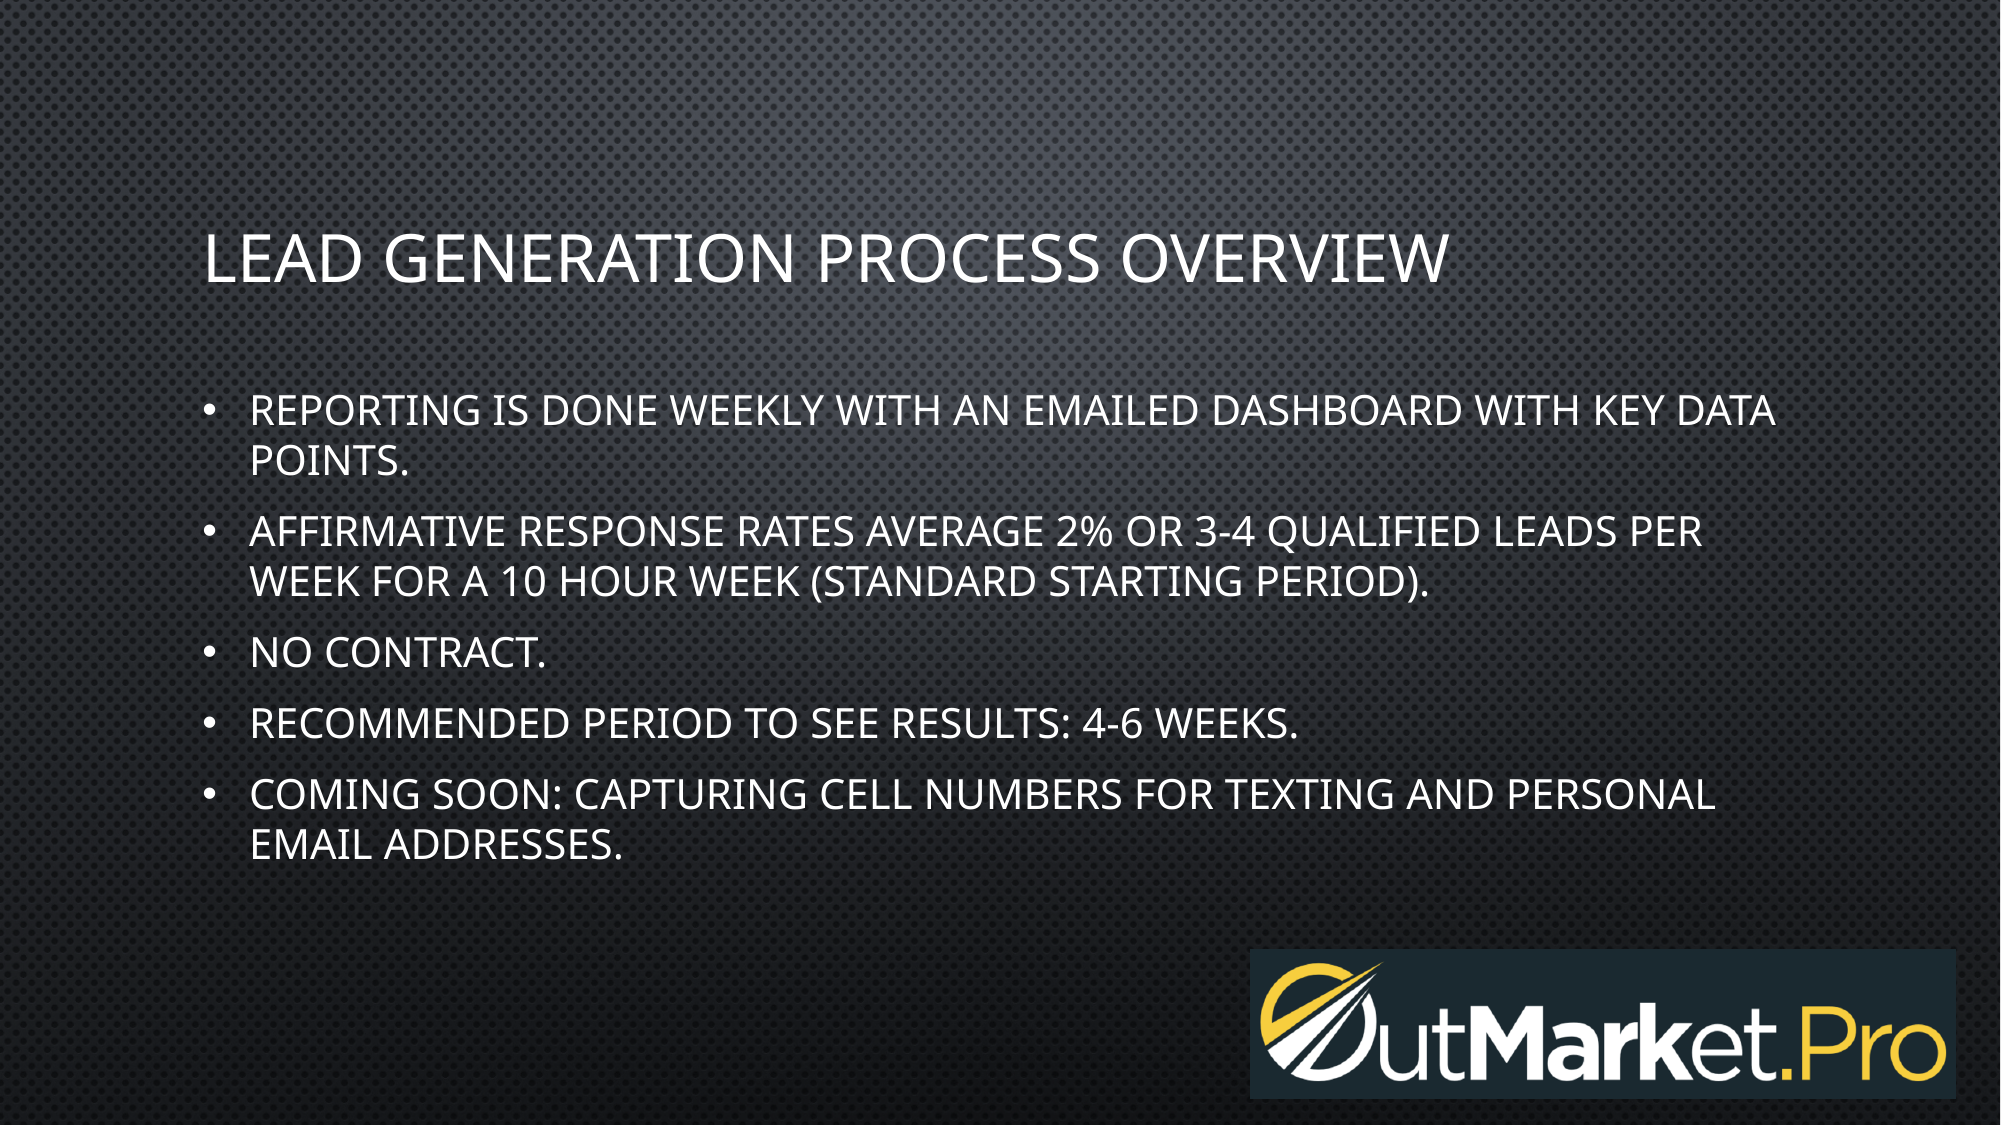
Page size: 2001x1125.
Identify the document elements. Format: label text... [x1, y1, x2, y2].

list Reporting is done weekly with an emailed dashboard with key data points. Affirmative response rates average 2% or 3-4 qualified leads per week for a 10 hour week (standard starting period). No contract. Recommended period to see results: 4-6 weeks. Coming Soon: Capturing cell numbers for texting and personal email addresses. [187, 376, 1813, 889]
picture [1250, 949, 1957, 1099]
title Lead generation process overview [187, 99, 1813, 376]
